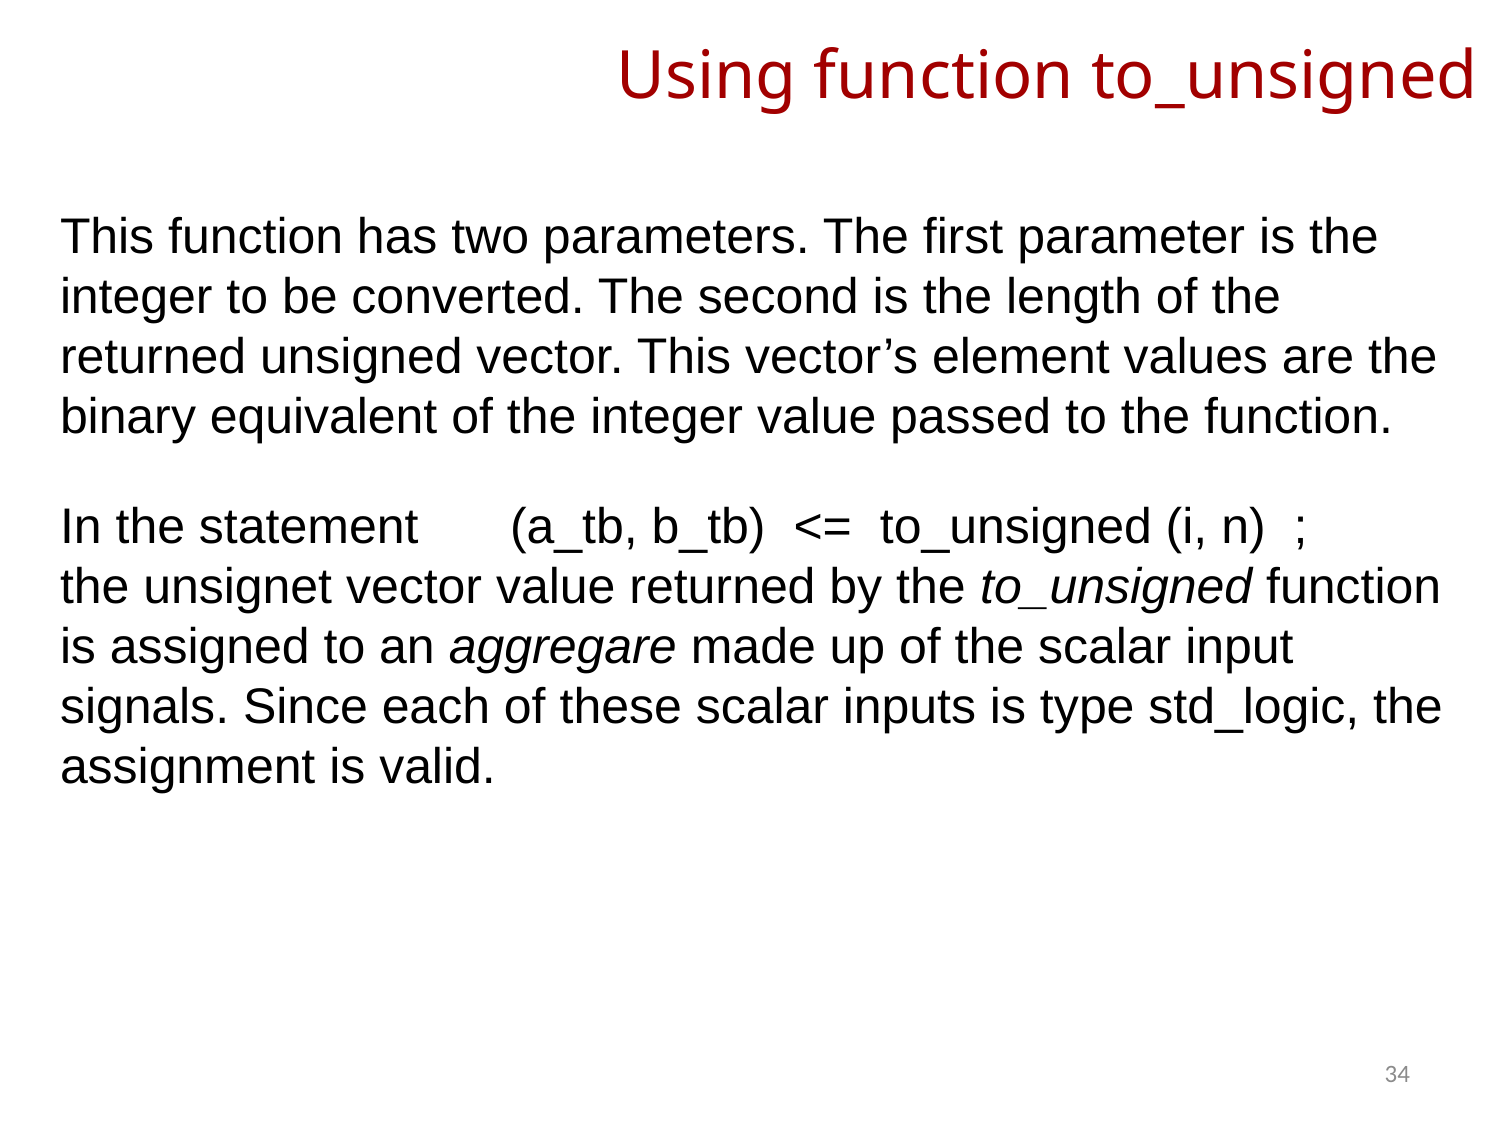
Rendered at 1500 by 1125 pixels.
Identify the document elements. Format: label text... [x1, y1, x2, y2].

slide_number 34 [1074, 1042, 1425, 1103]
title Using function to_unsigned [50, 19, 1494, 125]
text_box This function has two parameters. The first parameter is the integer to be converted. The second is the length of the returned unsigned vector. This vector’s element values are the binary equivalent of the integer value passed to the function. In the statement (a_tb, b_tb) <= to_unsigned (i, n) ; the unsignet vector value returned by the to_unsigned function is assigned to an aggregare made up of the scalar input signals. Since each of these scalar inputs is type std_logic, the assignment is valid. [45, 195, 1464, 801]
